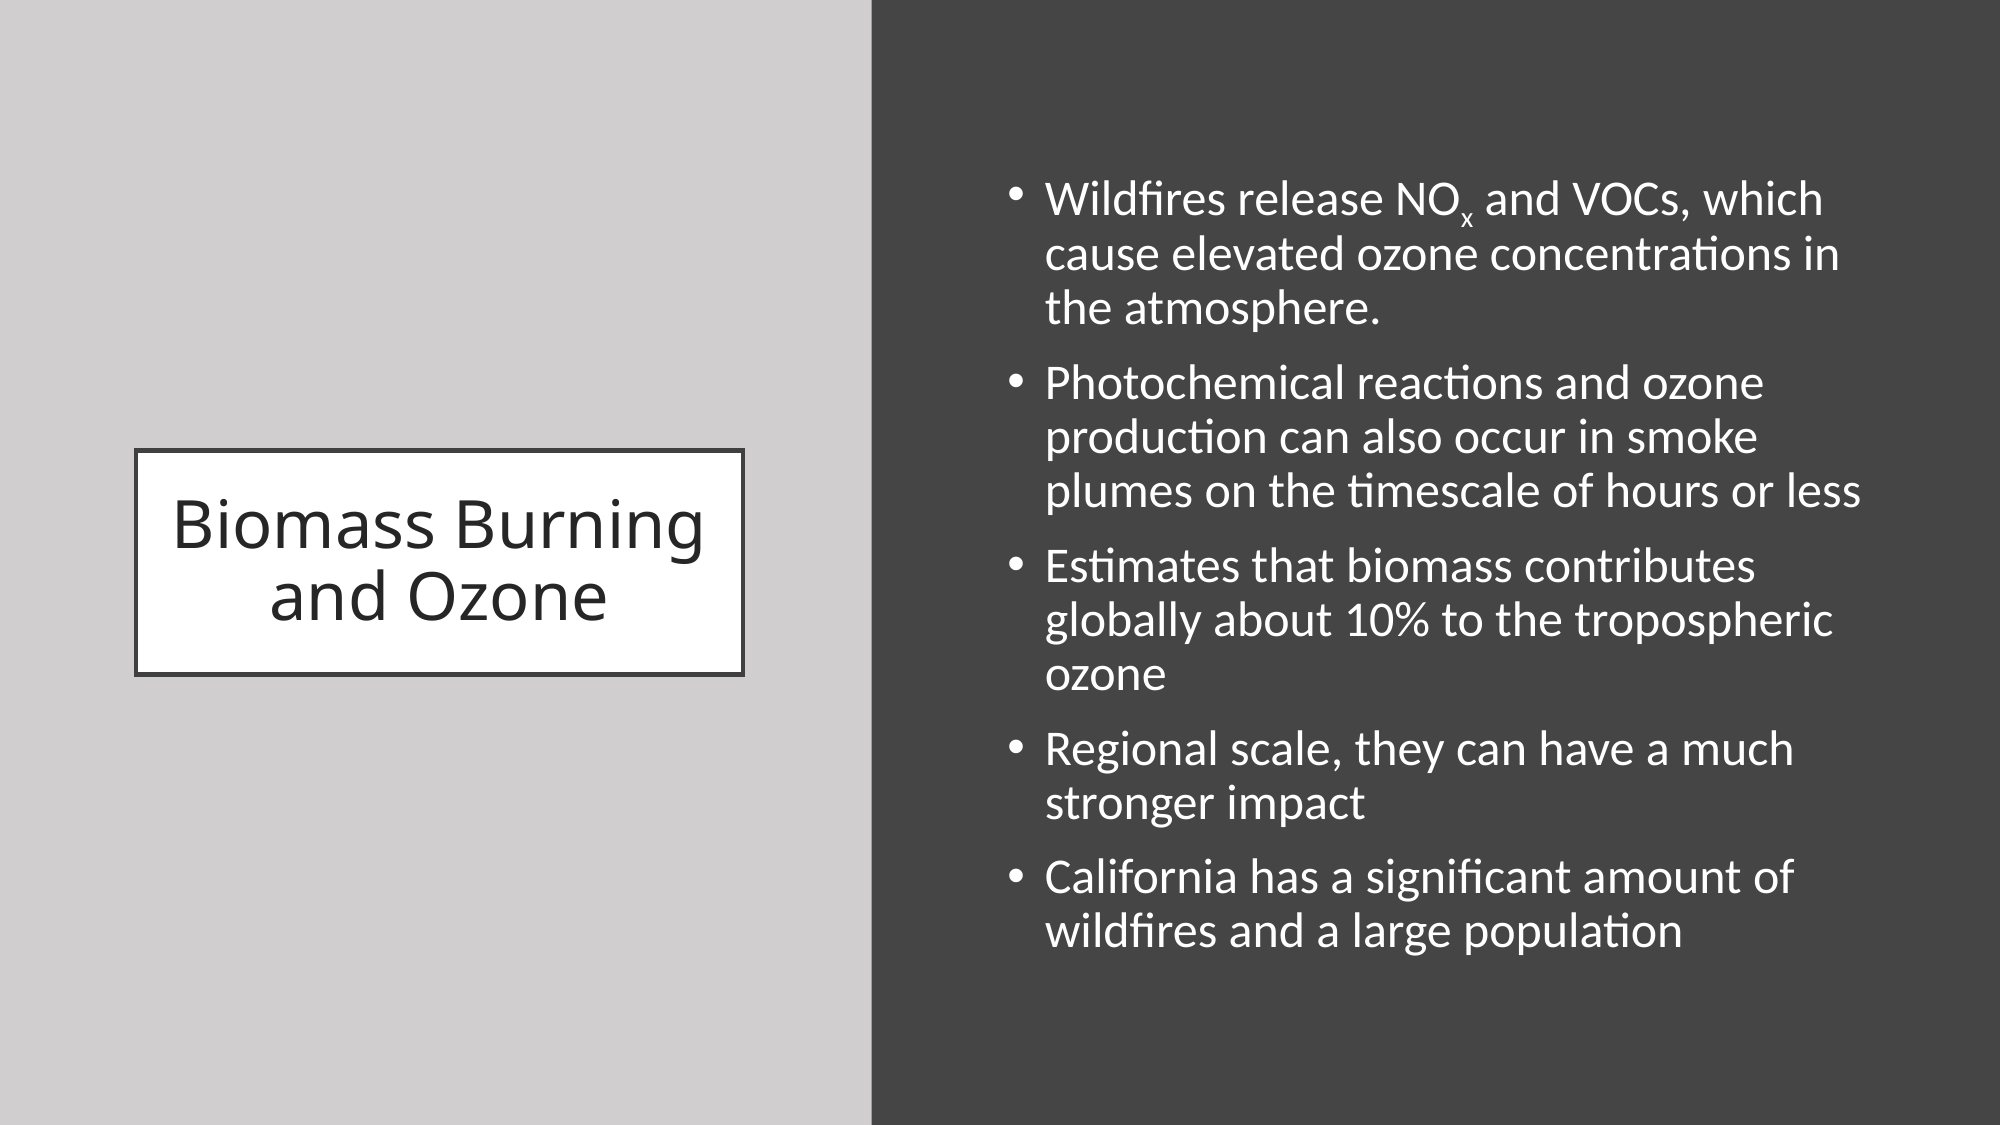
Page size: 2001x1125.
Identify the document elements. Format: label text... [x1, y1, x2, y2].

text_box [0, 0, 873, 1125]
list Wildfires release NOx and VOCs, which cause elevated ozone concentrations in the atmosphere. Photochemical reactions and ozone production can also occur in smoke plumes on the timescale of hours or less Estimates that biomass contributes globally about 10% to the tropospheric ozone Regional scale, they can have a much stronger impact California has a significant amount of wildfires and a large population [992, 131, 1880, 994]
title Biomass Burning and Ozone [136, 450, 743, 675]
